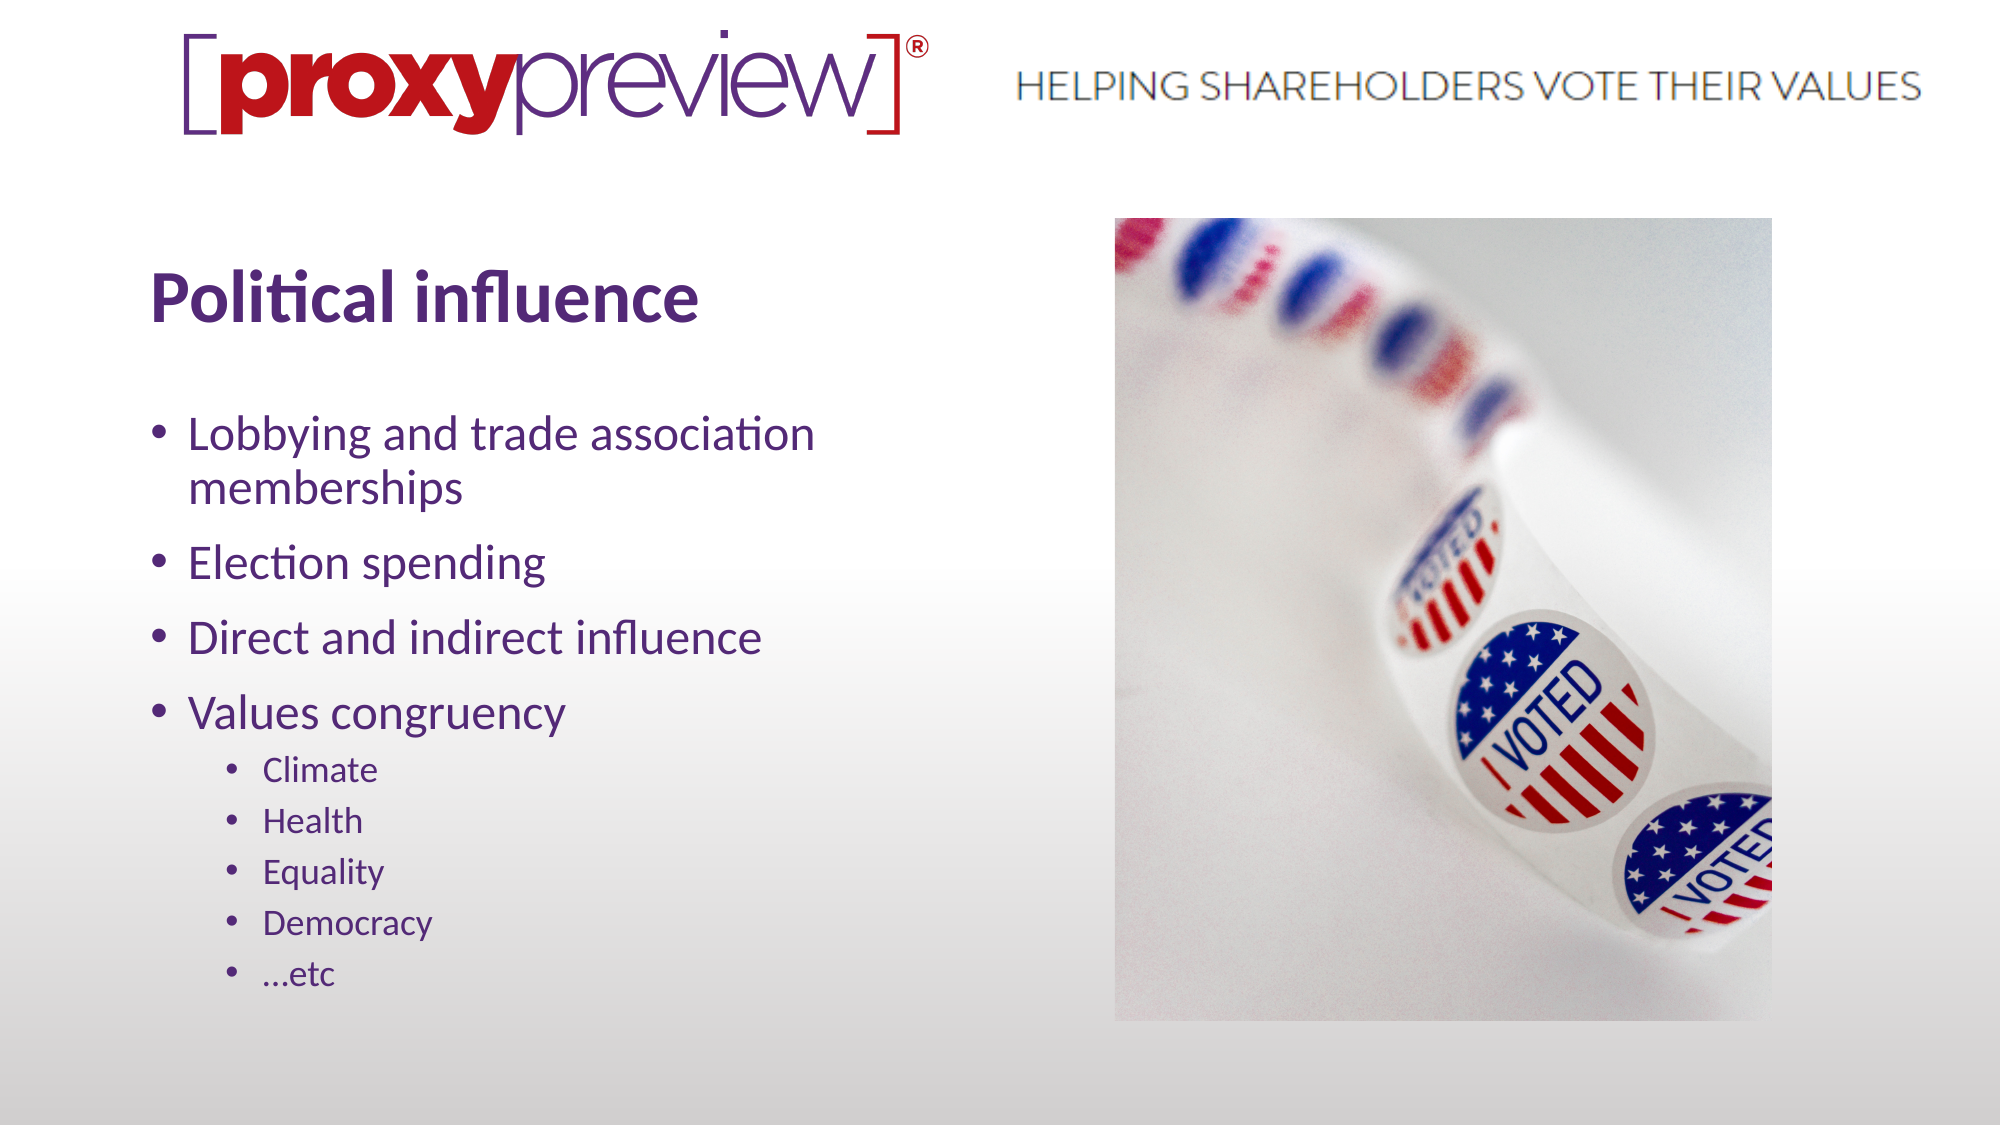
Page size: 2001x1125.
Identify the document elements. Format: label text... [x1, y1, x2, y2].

title Political influence [135, 165, 932, 399]
list Lobbying and trade association memberships Election spending Direct and indirect influence Values congruency Climate Health Equality Democracy …etc [135, 399, 956, 1021]
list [1114, 218, 1772, 1021]
picture [999, 56, 1971, 141]
picture [171, 22, 941, 143]
